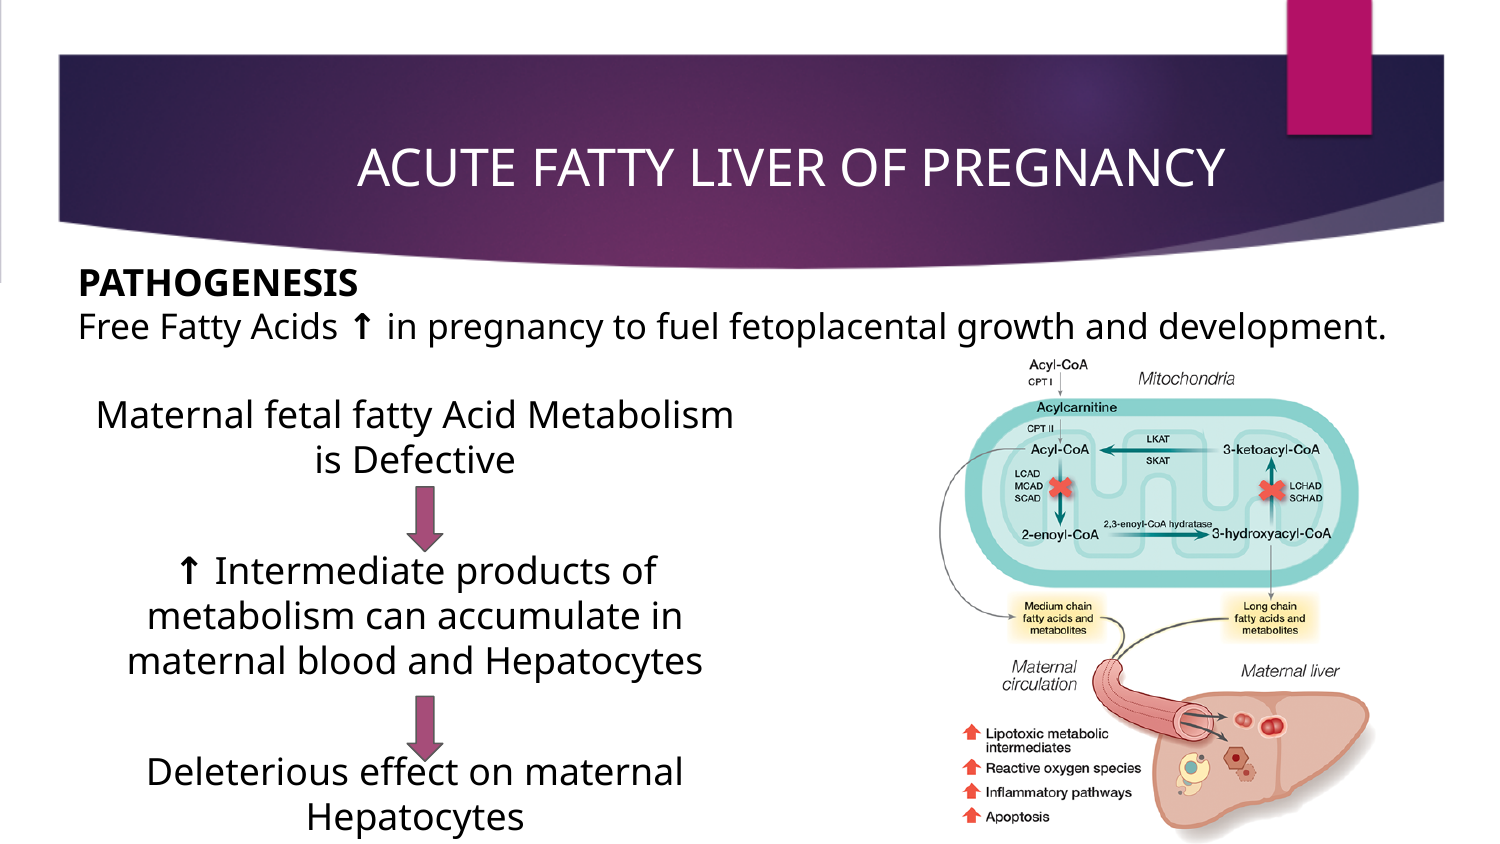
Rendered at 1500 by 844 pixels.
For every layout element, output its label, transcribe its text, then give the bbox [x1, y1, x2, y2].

text_box [407, 486, 443, 552]
picture [939, 359, 1377, 844]
text_box [407, 696, 443, 762]
picture [0, 0, 1500, 284]
text_box PATHOGENESIS Free Fatty Acids ↑ in pregnancy to fuel fetoplacental growth and development. Maternal fetal fatty Acid Metabolism is Defective ↑ Intermediate products of metabolism can accumulate in maternal blood and Hepatocytes Deleterious effect on maternal Hepatocytes [62, 292, 1446, 773]
